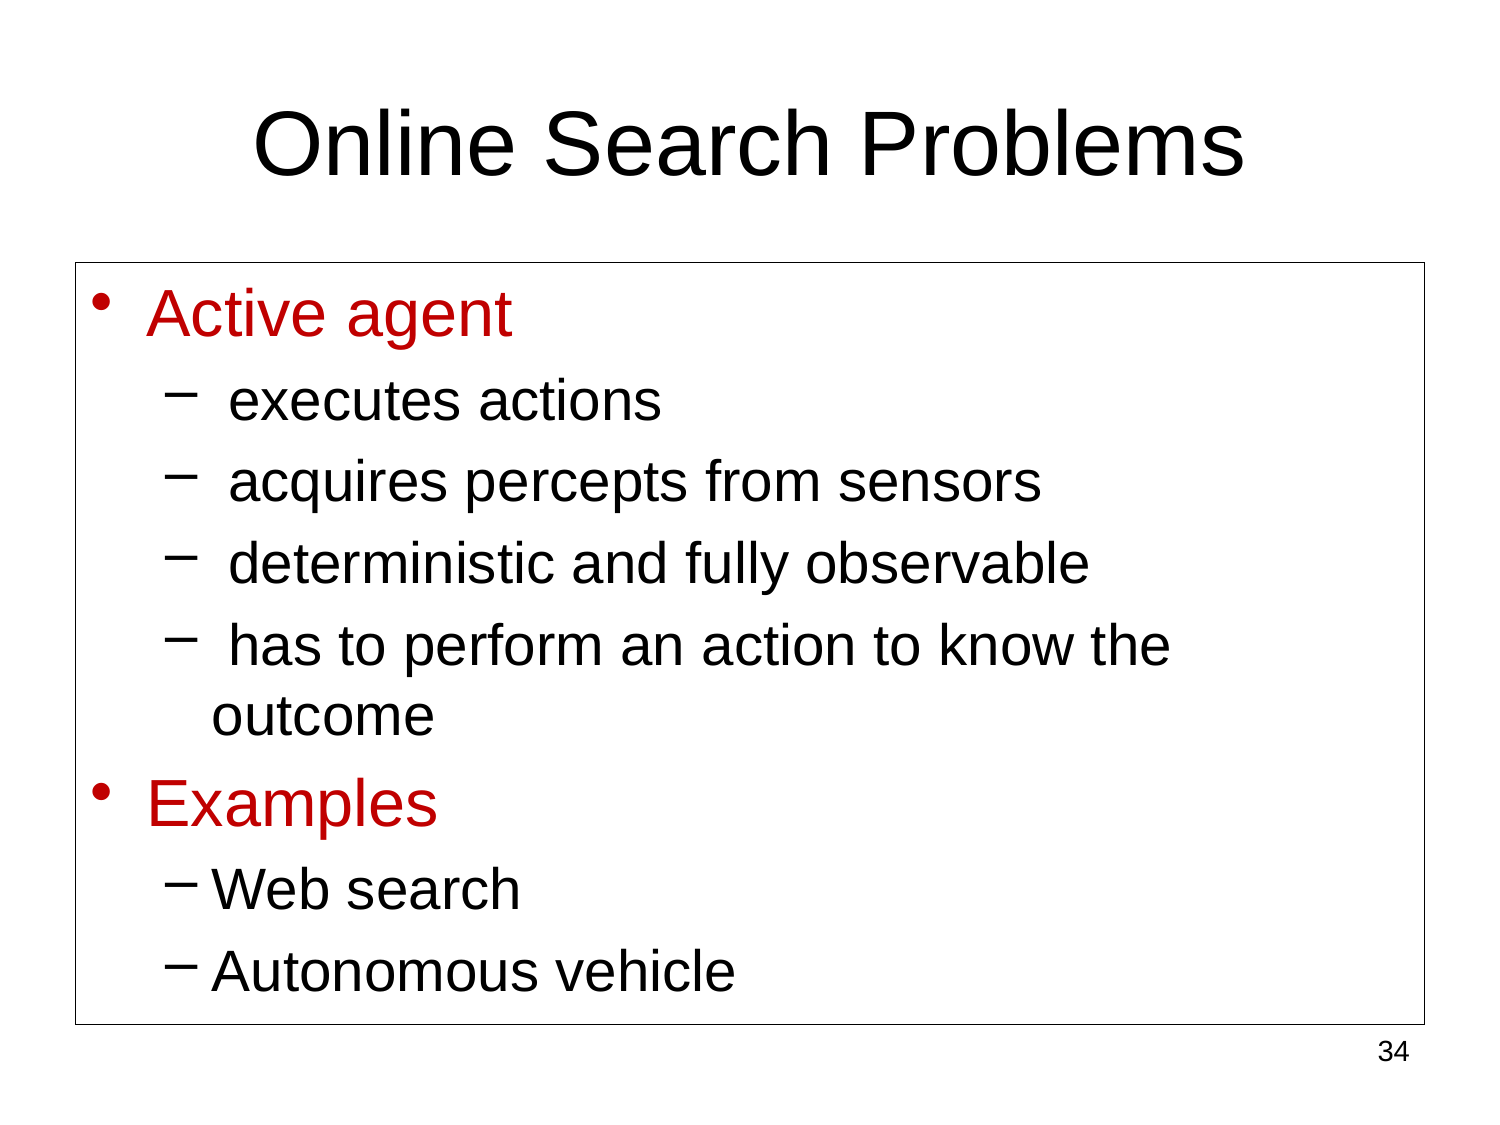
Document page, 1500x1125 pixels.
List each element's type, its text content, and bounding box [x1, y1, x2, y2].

list Active agent executes actions acquires percepts from sensors deterministic and fully observable has to perform an action to know the outcome Examples Web search Autonomous vehicle [75, 262, 1425, 1025]
title Online Search Problems [75, 45, 1425, 233]
slide_number 34 [1074, 1024, 1426, 1103]
